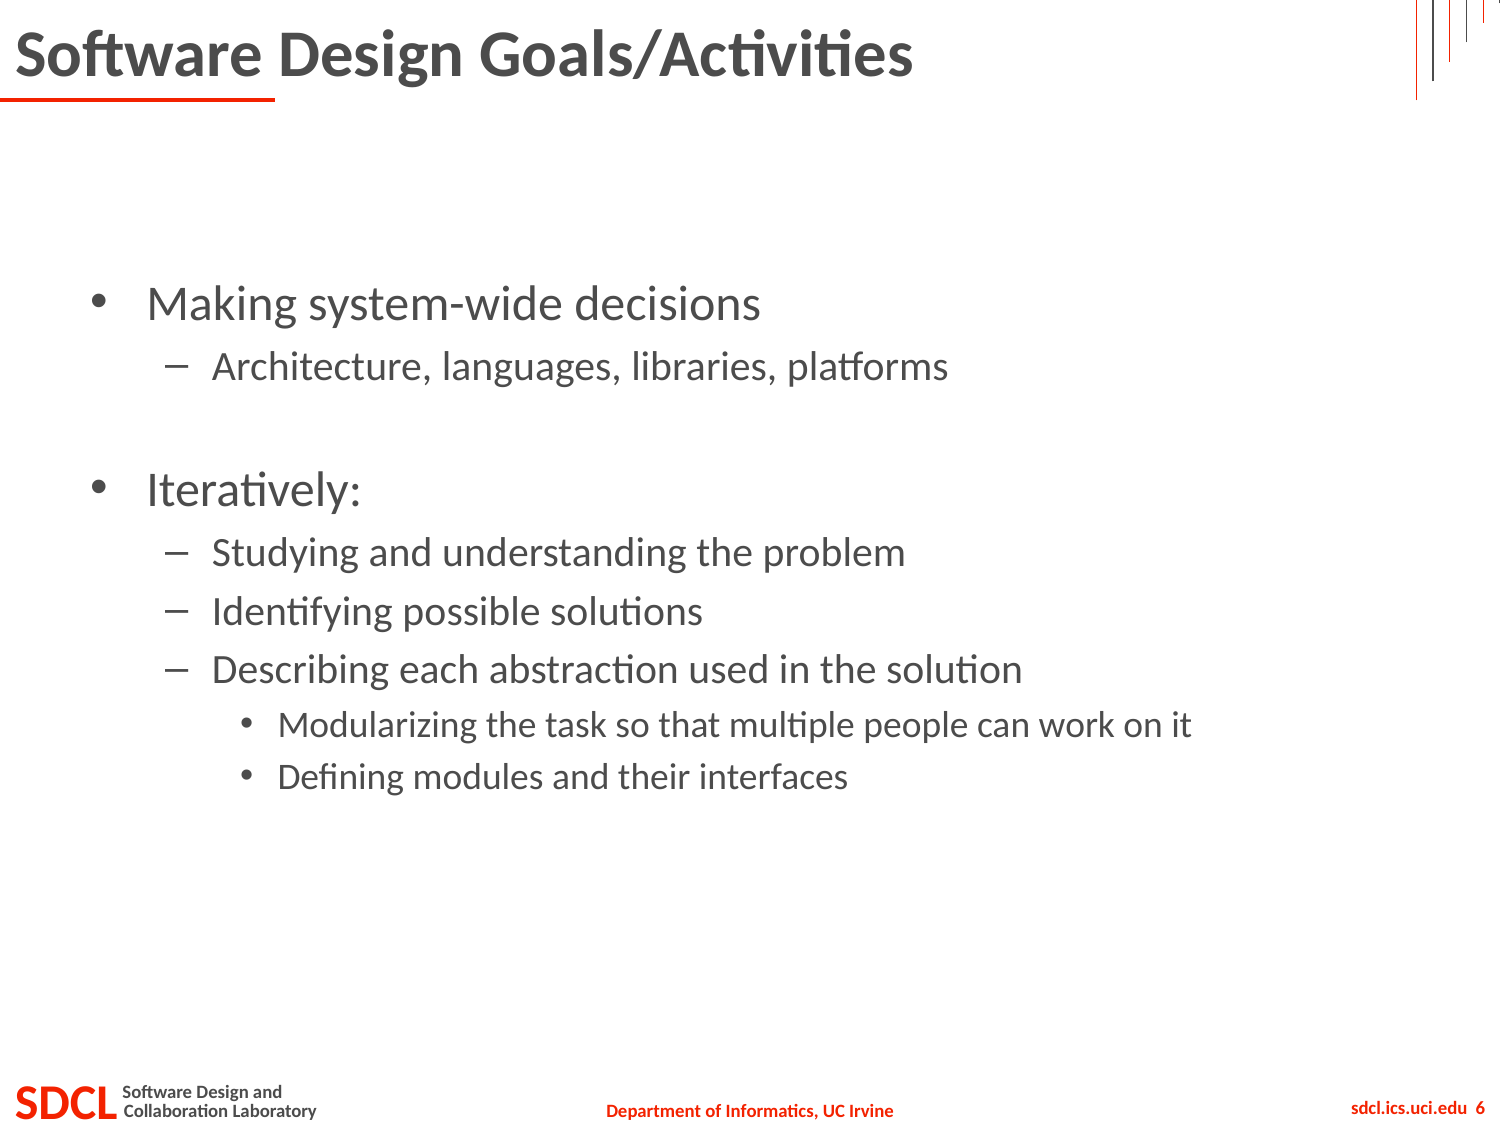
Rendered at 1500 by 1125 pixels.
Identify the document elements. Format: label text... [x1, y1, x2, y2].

list Making system-wide decisions Architecture, languages, libraries, platforms Iteratively: Studying and understanding the problem Identifying possible solutions Describing each abstraction used in the solution Modularizing the task so that multiple people can work on it Defining modules and their interfaces [75, 262, 1417, 1005]
title Software Design Goals/Activities [0, 0, 1350, 100]
